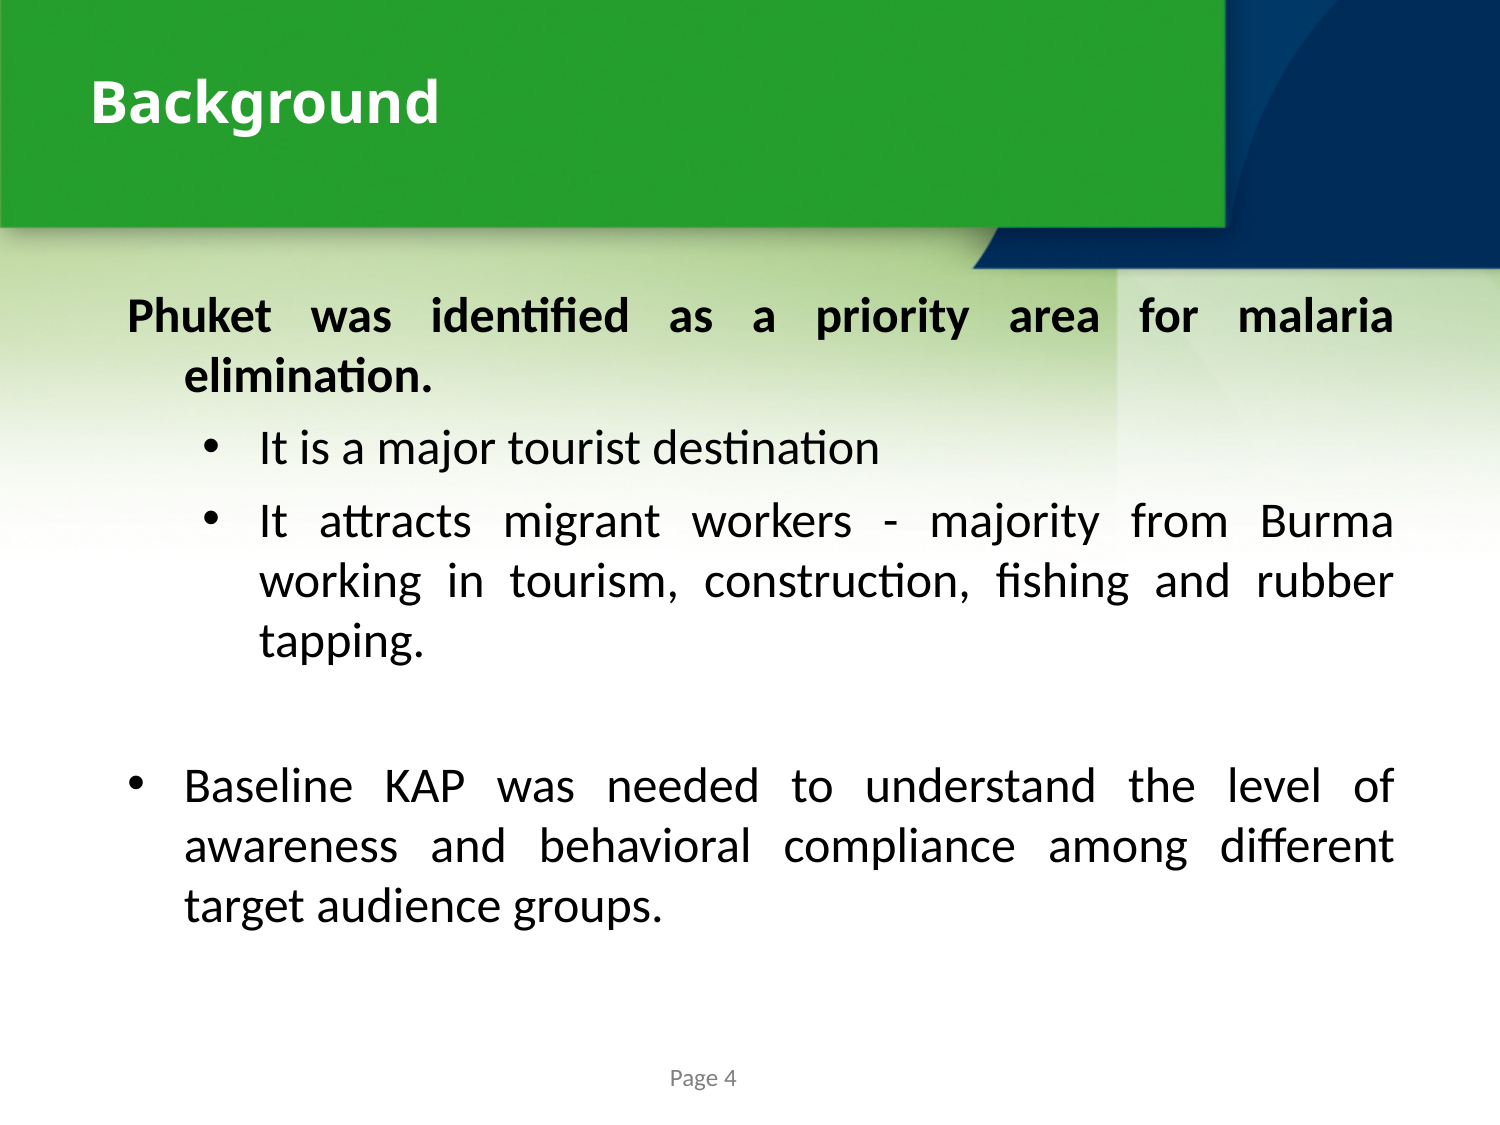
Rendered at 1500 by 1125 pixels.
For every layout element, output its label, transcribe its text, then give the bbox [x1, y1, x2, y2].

text_box Phuket was identified as a priority area for malaria elimination. It is a major tourist destination It attracts migrant workers - majority from Burma working in tourism, construction, fishing and rubber tapping. Baseline KAP was needed to understand the level of awareness and behavioral compliance among different target audience groups. [112, 574, 1411, 998]
picture [0, 0, 1500, 566]
